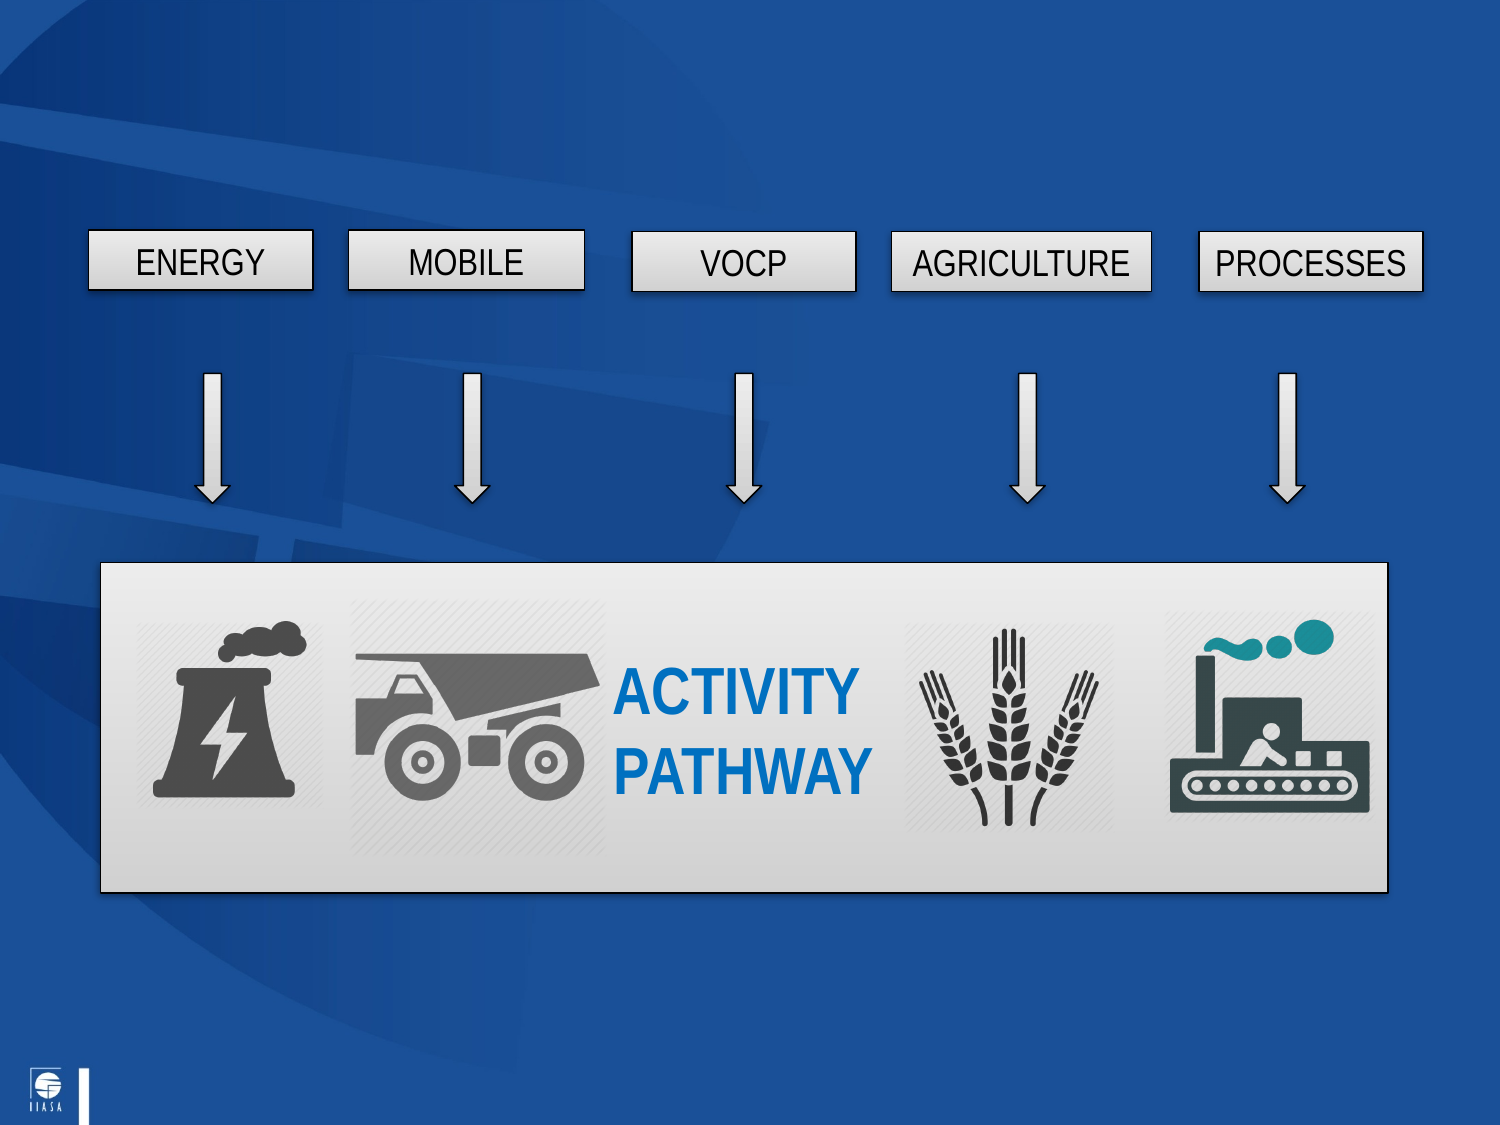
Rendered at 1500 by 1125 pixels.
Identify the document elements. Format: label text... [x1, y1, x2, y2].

text_box [725, 372, 763, 504]
picture [0, 0, 1500, 1125]
text_box [1009, 372, 1046, 504]
text_box VOCP [631, 231, 857, 292]
text_box AGRICULTURE [891, 231, 1152, 292]
text_box ACTIVITY PATHWAY [100, 562, 1389, 894]
text_box [1268, 372, 1306, 504]
text_box PROCESSES [1198, 231, 1424, 292]
text_box [453, 372, 491, 504]
text_box ENERGY [88, 229, 314, 291]
text_box [194, 372, 231, 504]
text_box MOBILE [348, 229, 585, 291]
